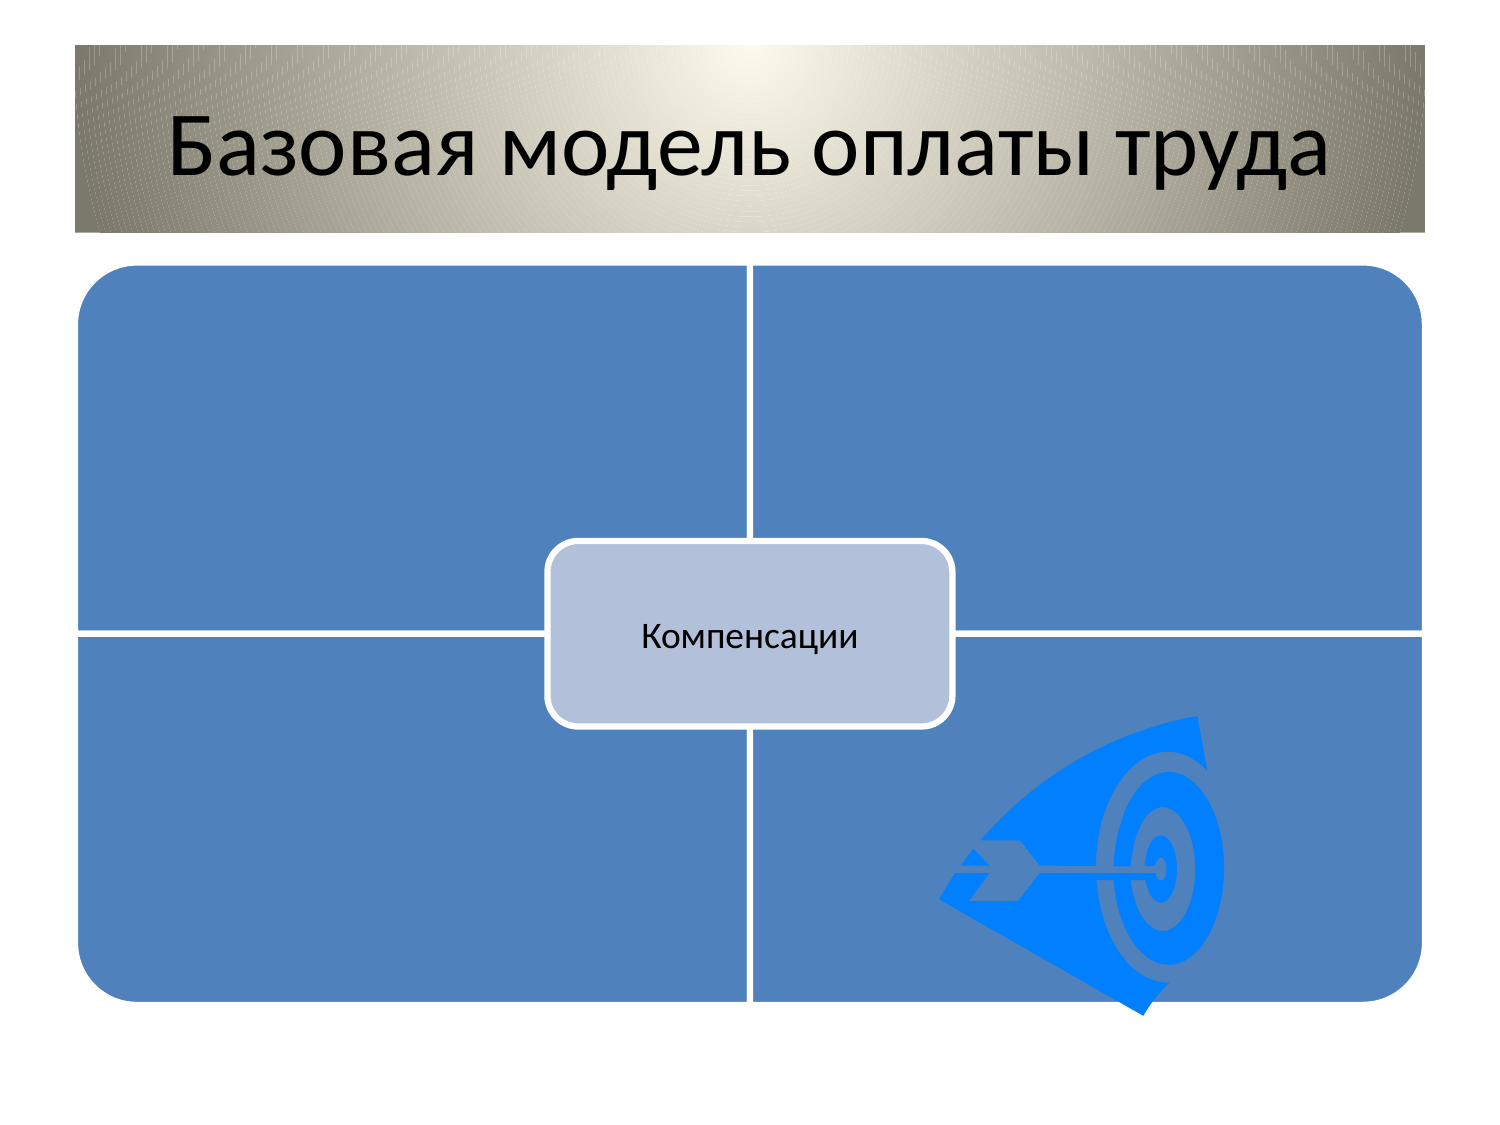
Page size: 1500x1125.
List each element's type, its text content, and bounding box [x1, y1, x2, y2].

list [77, 265, 1424, 1002]
title Базовая модель оплаты труда [75, 45, 1425, 233]
picture [940, 717, 1224, 1015]
